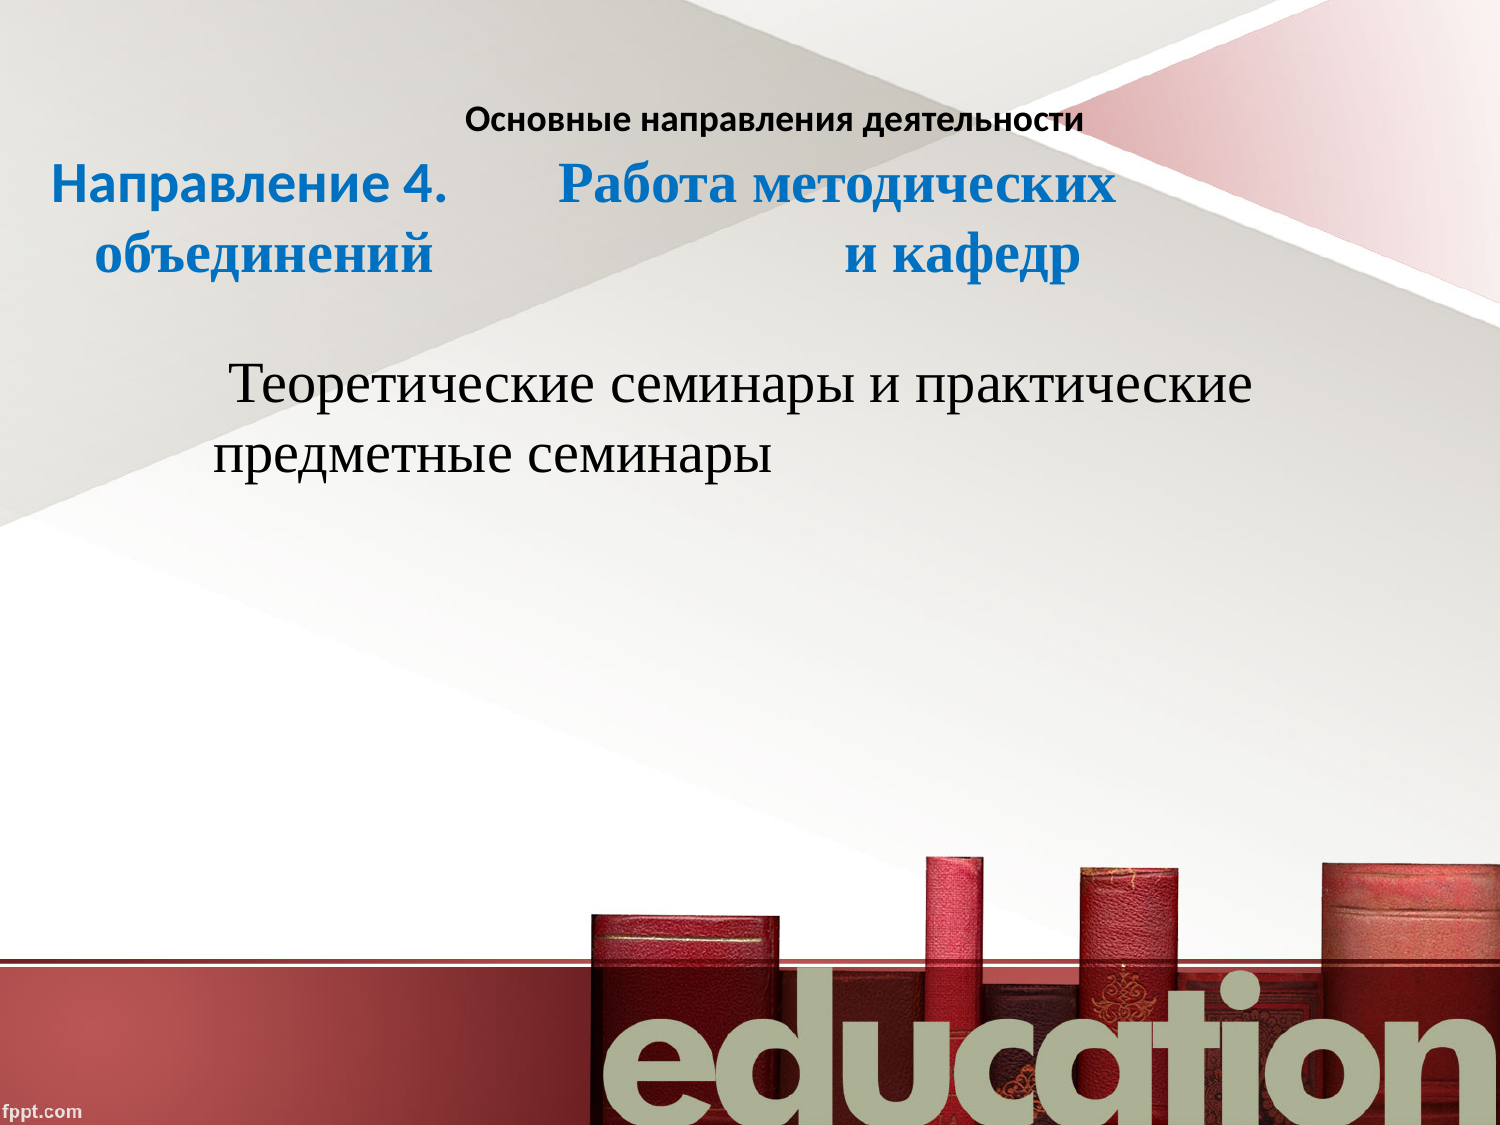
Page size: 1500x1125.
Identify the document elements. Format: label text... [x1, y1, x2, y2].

picture [0, 0, 1500, 1125]
title Основные направления деятельности [98, 86, 1452, 136]
list Направление 4. Работа методических объединений и кафедр [23, 136, 1477, 1014]
text_box Теоретические семинары и практические предметные семинары [198, 336, 1352, 492]
